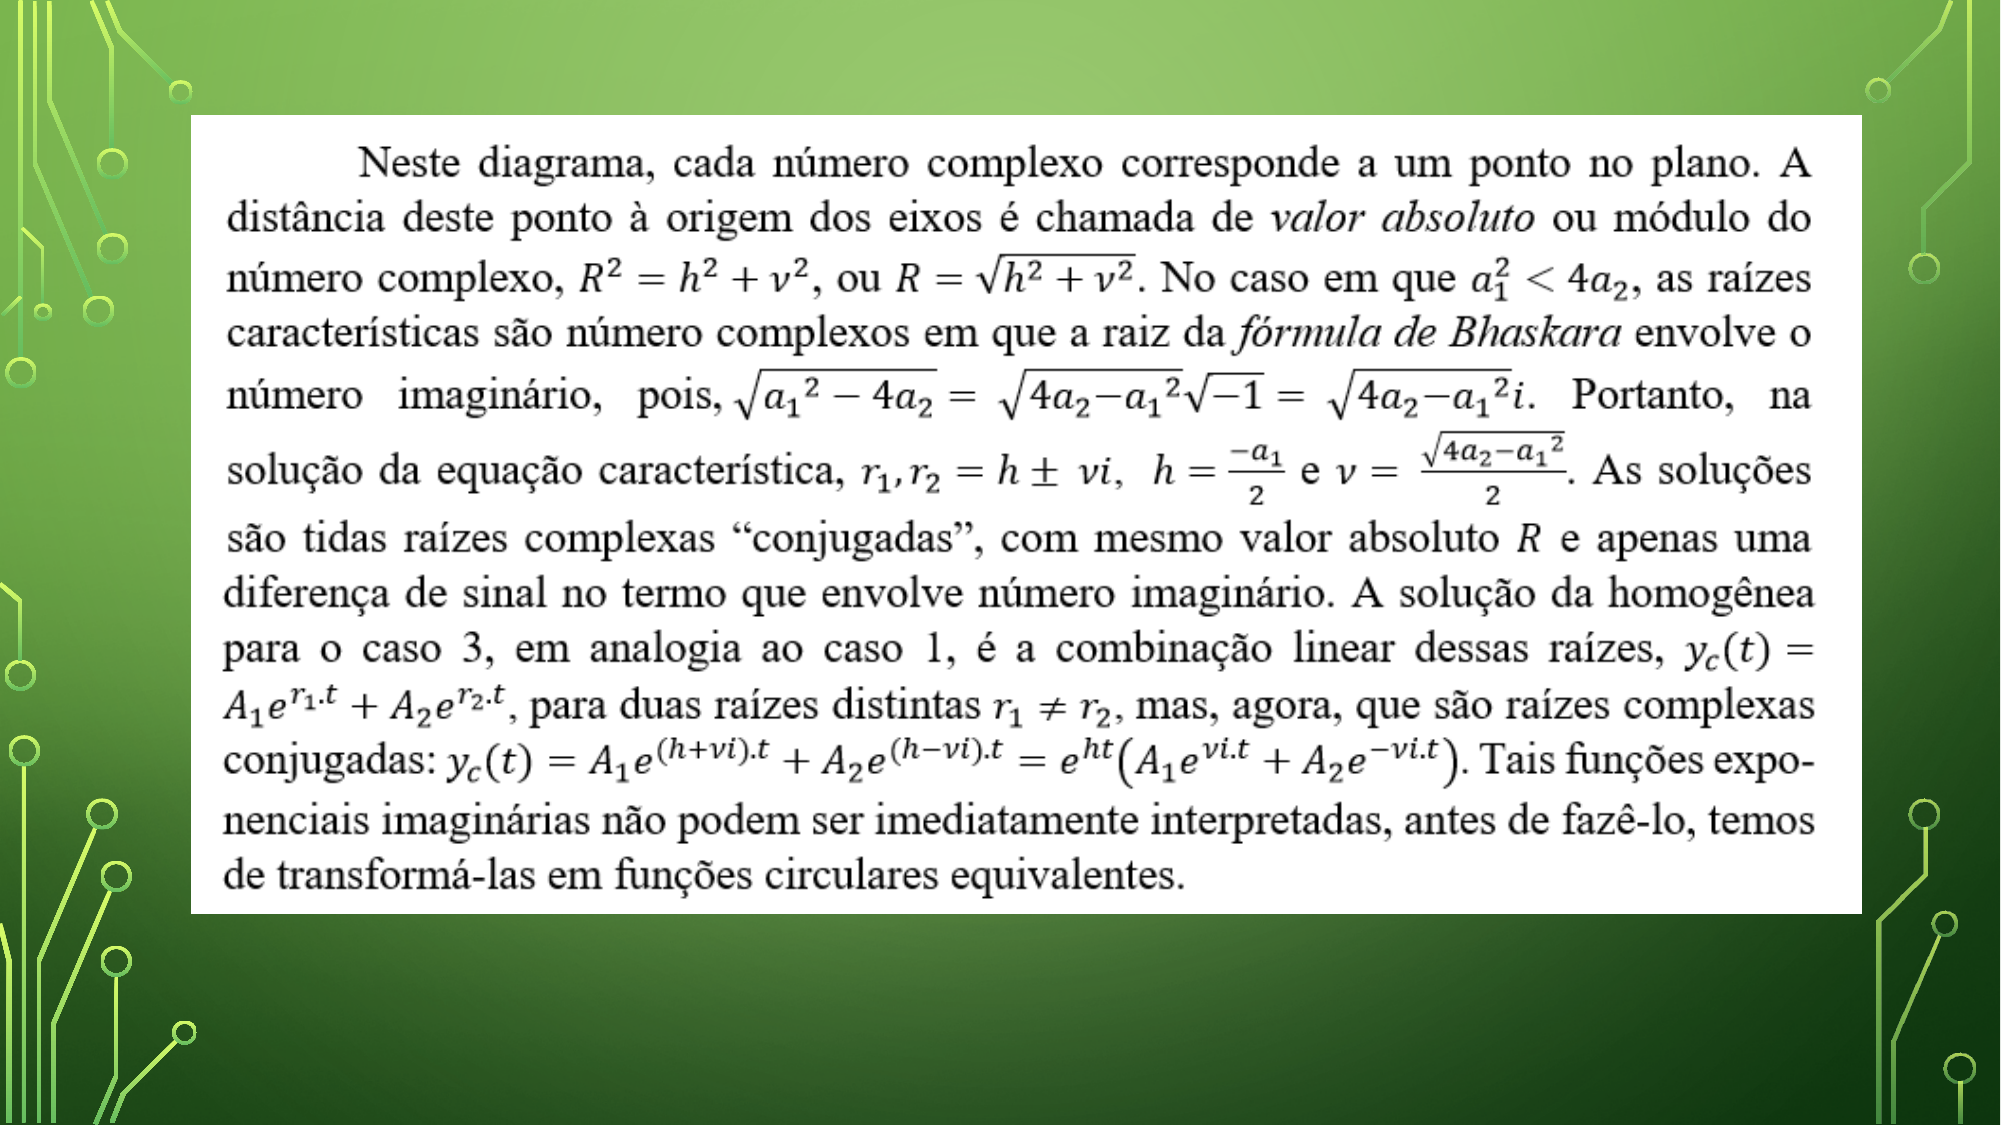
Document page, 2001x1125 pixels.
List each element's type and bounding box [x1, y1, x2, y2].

picture [191, 115, 1862, 915]
